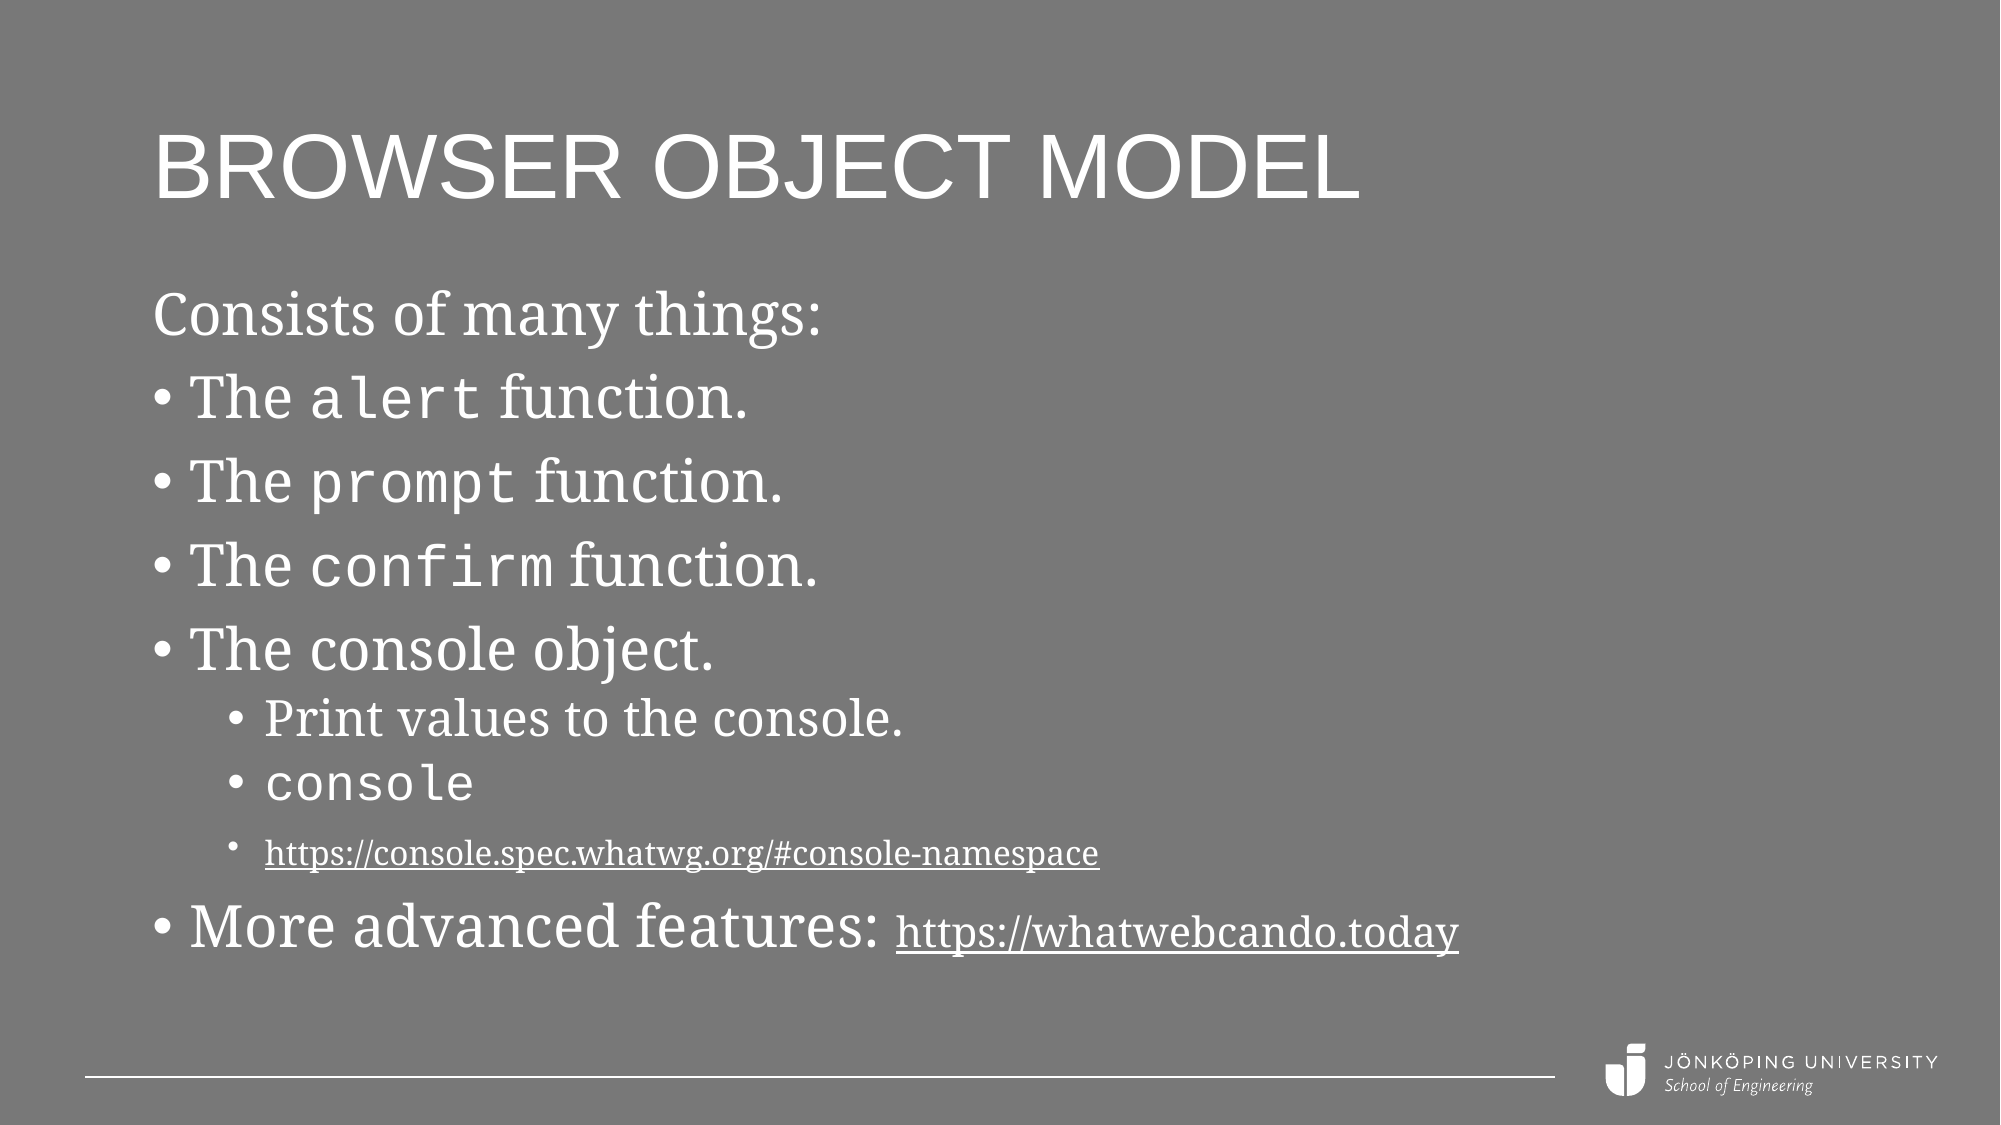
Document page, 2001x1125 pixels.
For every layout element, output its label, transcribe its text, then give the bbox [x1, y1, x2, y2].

title Browser Object Model [137, 59, 1863, 277]
list Consists of many things: The alert function. The prompt function. The confirm function. The console object. Print values to the console. console https://console.spec.whatwg.org/#console-namespace More advanced features: https://whatwebcando.today [137, 277, 1863, 968]
